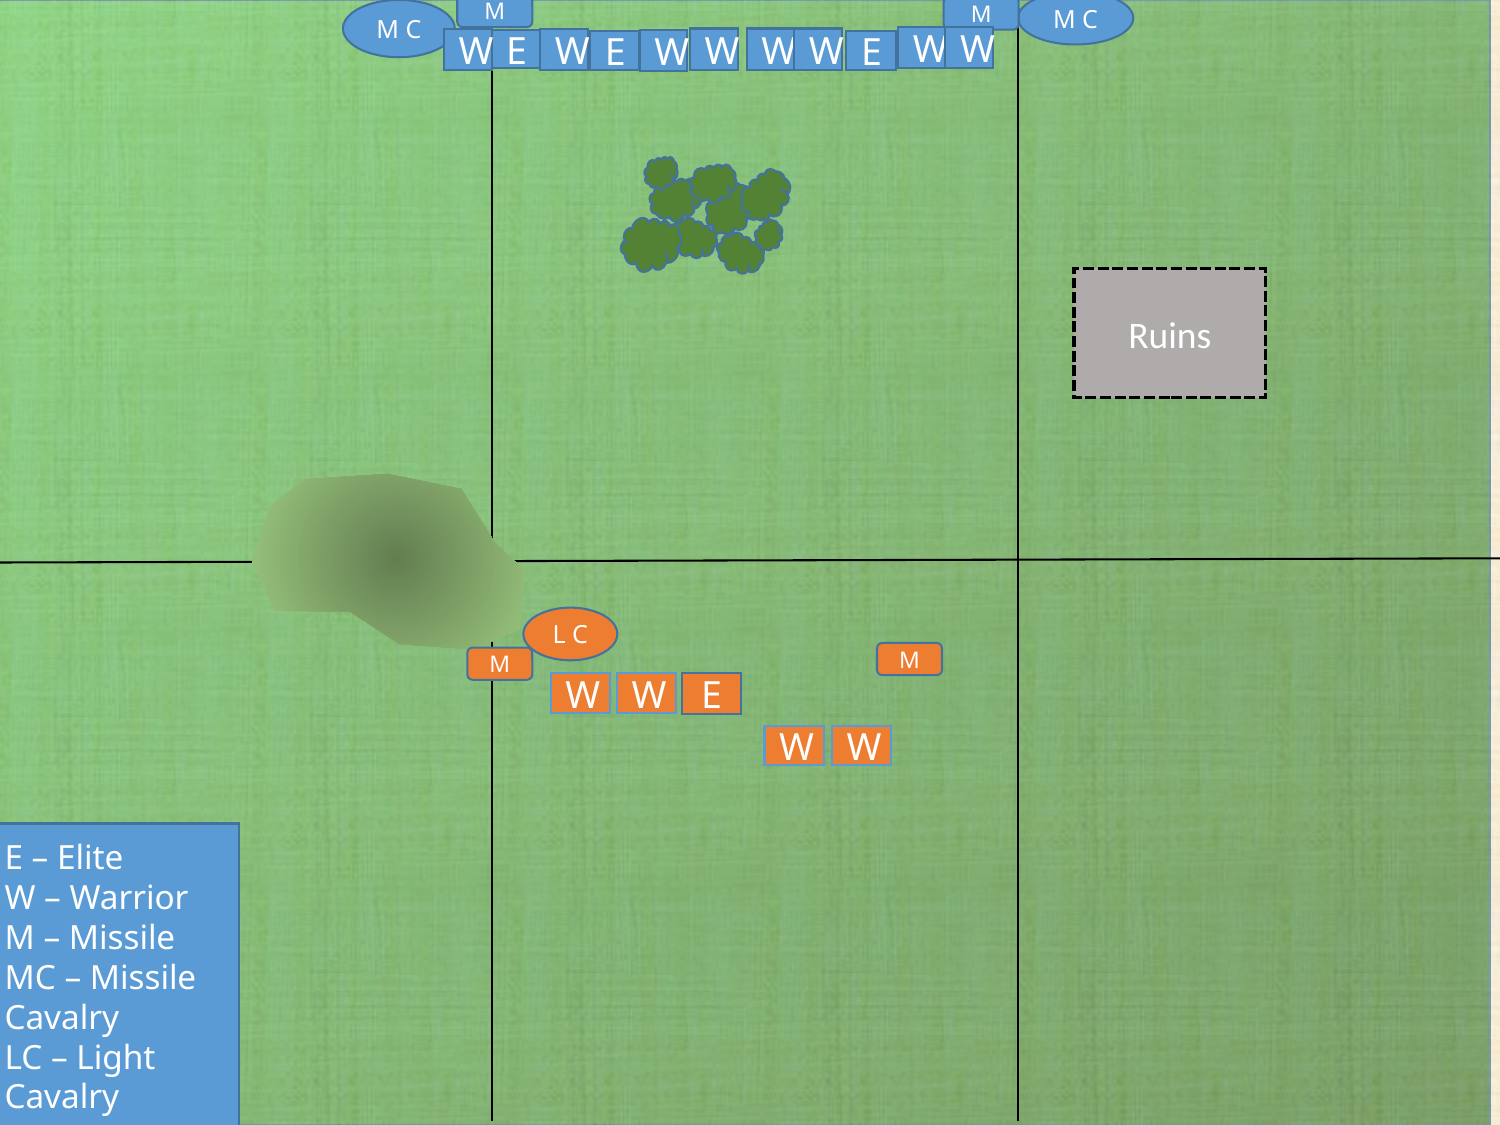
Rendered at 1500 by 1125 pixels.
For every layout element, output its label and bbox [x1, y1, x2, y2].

text_box [0, 1121, 240, 1125]
text_box [0, 0, 1500, 1121]
text_box [240, 1121, 1500, 1125]
